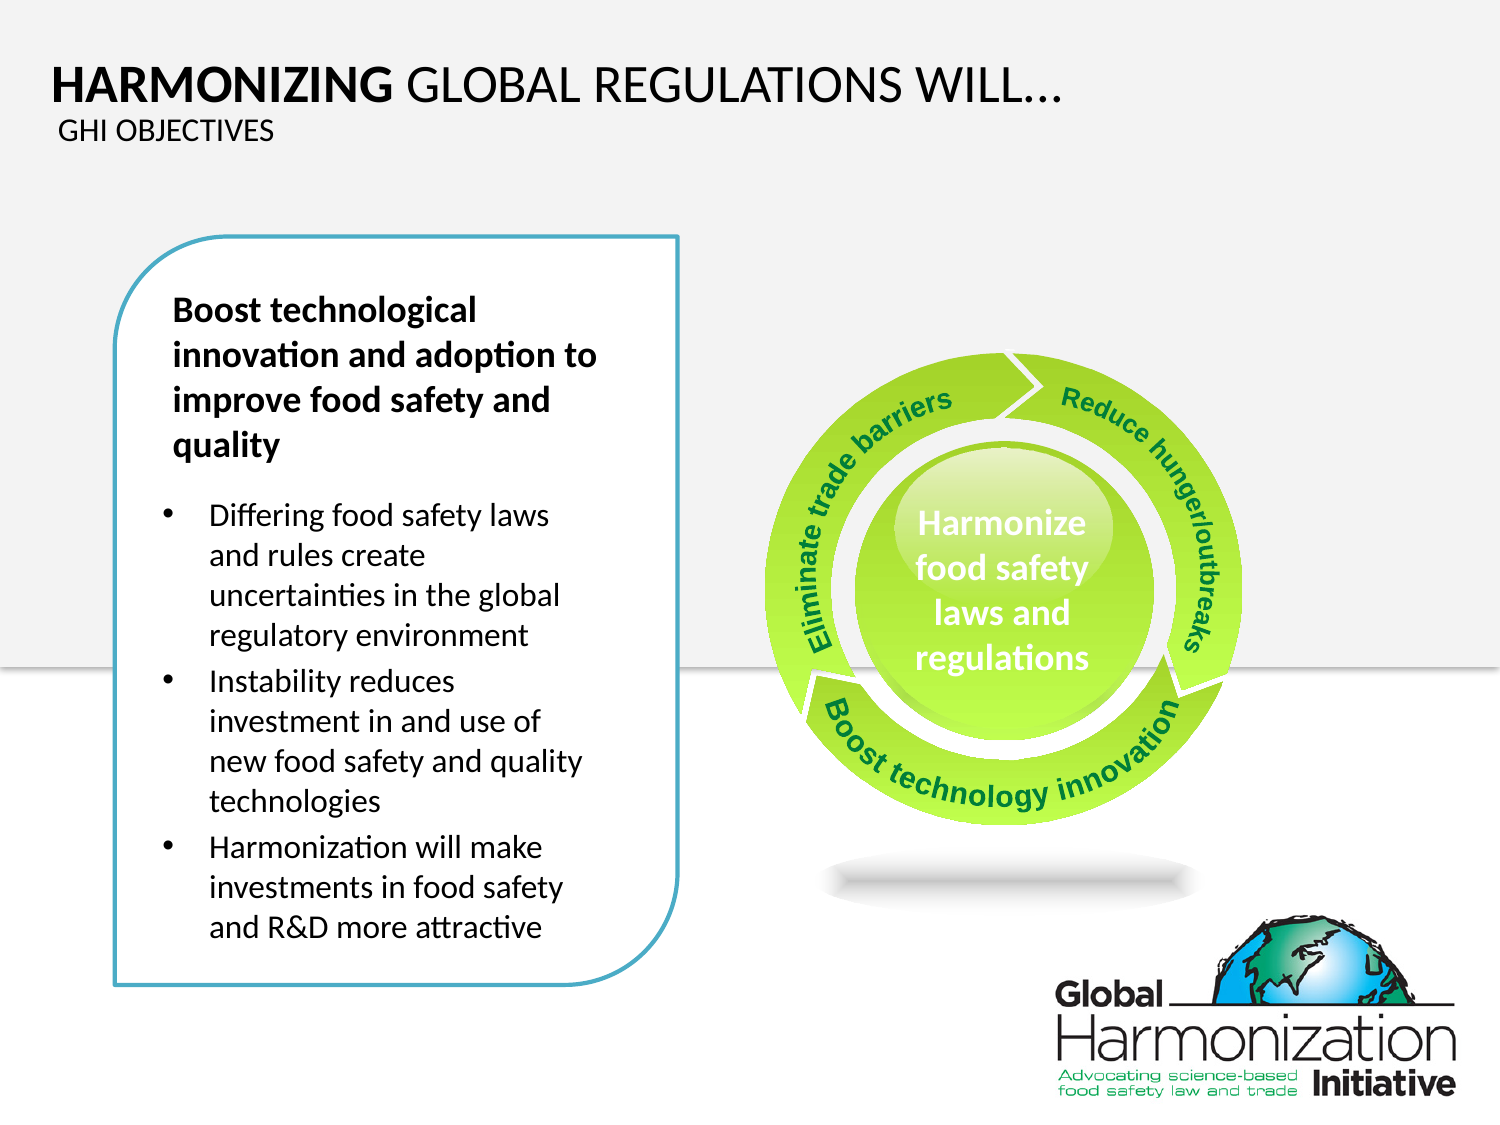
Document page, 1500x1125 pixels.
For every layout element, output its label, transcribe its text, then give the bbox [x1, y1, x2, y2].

text_box [1004, 353, 1243, 691]
picture [1042, 912, 1500, 1105]
text_box Differing food safety laws and rules create uncertainties in the global regulatory environment Instability reduces investment in and use of new food safety and quality technologies Harmonization will make investments in food safety and R&D more attractive [147, 485, 617, 953]
text_box Boost technological innovation and adoption to improve food safety and quality [157, 277, 654, 473]
text_box [765, 353, 1035, 714]
text_box [0, 0, 1500, 667]
text_box [1004, 754, 1020, 761]
text_box [112, 234, 680, 988]
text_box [851, 440, 1154, 741]
text_box GHI OBJECTIVES [43, 100, 290, 156]
text_box HARMONIZING GLOBAL REGULATIONS WILL... [51, 32, 1450, 131]
text_box [813, 845, 1206, 916]
text_box [806, 654, 1224, 826]
